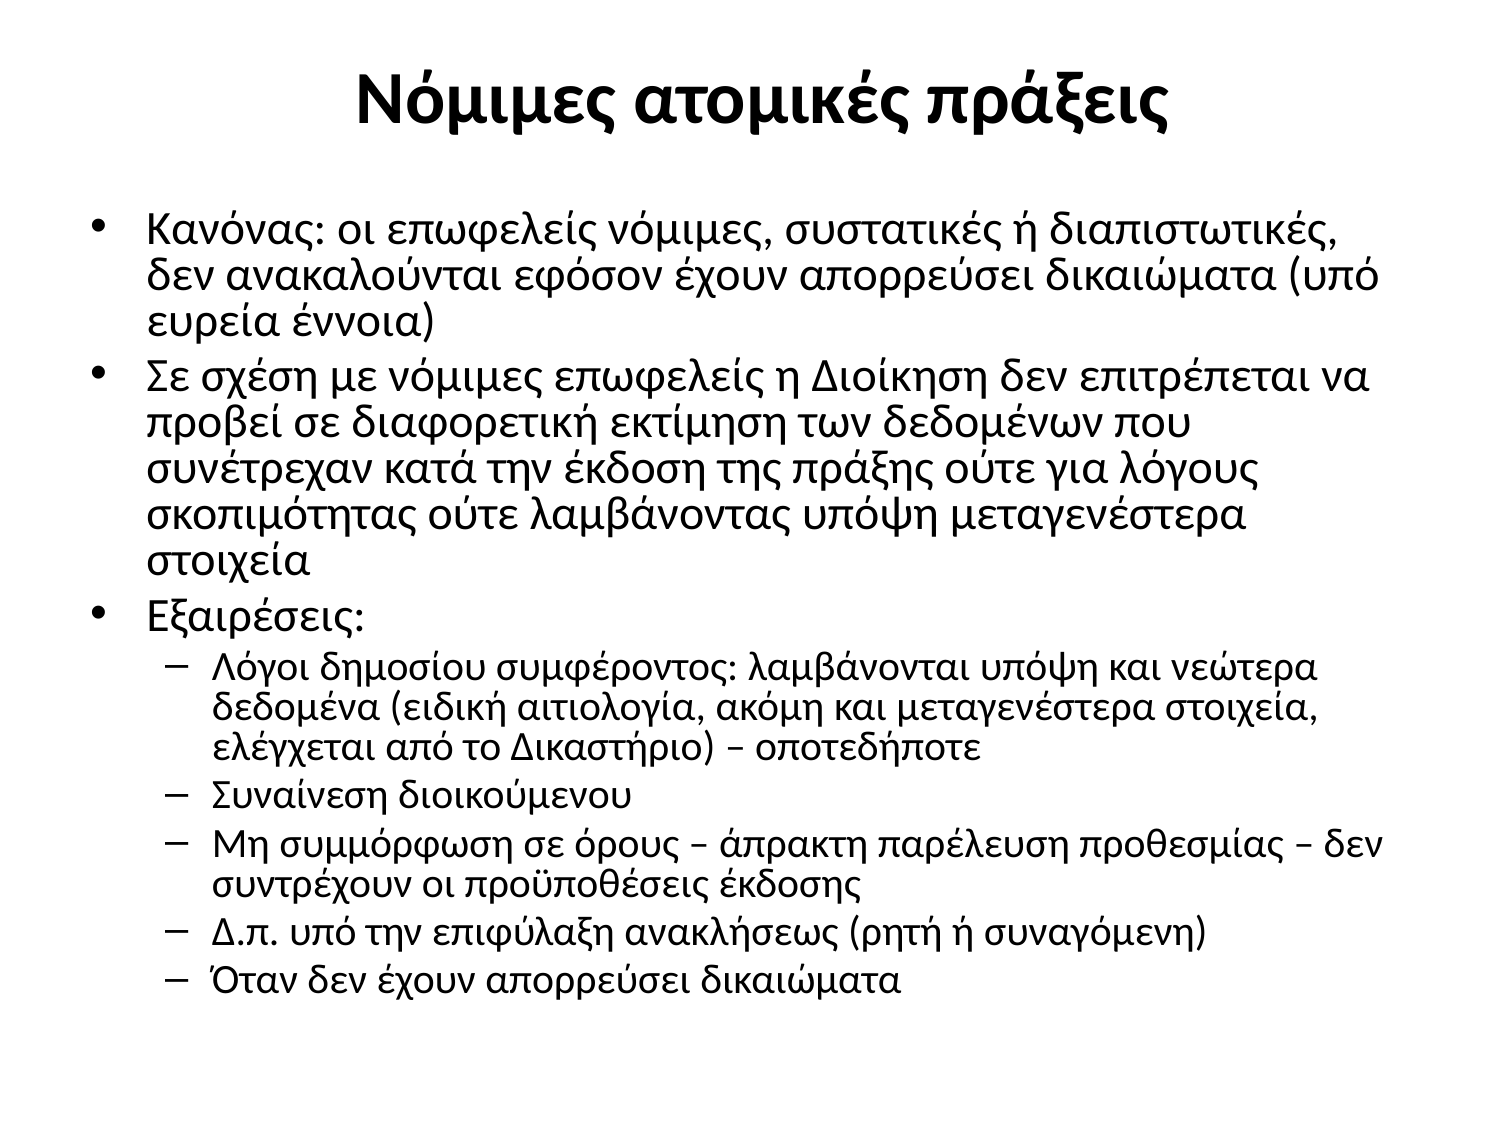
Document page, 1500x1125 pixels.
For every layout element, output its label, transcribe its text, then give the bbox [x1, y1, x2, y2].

title Νόμιμες ατομικές πράξεις [87, 0, 1438, 188]
list Κανόνας: οι επωφελείς νόμιμες, συστατικές ή διαπιστωτικές, δεν ανακαλούνται εφόσον έχουν απορρεύσει δικαιώματα (υπό ευρεία έννοια) Σε σχέση με νόμιμες επωφελείς η Διοίκηση δεν επιτρέπεται να προβεί σε διαφορετική εκτίμηση των δεδομένων που συνέτρεχαν κατά την έκδοση της πράξης ούτε για λόγους σκοπιμότητας ούτε λαμβάνοντας υπόψη μεταγενέστερα στοιχεία Εξαιρέσεις: Λόγοι δημοσίου συμφέροντος: λαμβάνονται υπόψη και νεώτερα δεδομένα (ειδική αιτιολογία, ακόμη και μεταγενέστερα στοιχεία, ελέγχεται από το Δικαστήριο) – οποτεδήποτε Συναίνεση διοικούμενου Μη συμμόρφωση σε όρους – άπρακτη παρέλευση προθεσμίας – δεν συντρέχουν οι προϋποθέσεις έκδοσης Δ.π. υπό την επιφύλαξη ανακλήσεως (ρητή ή συναγόμενη) Όταν δεν έχουν απορρεύσει δικαιώματα [74, 199, 1426, 1076]
